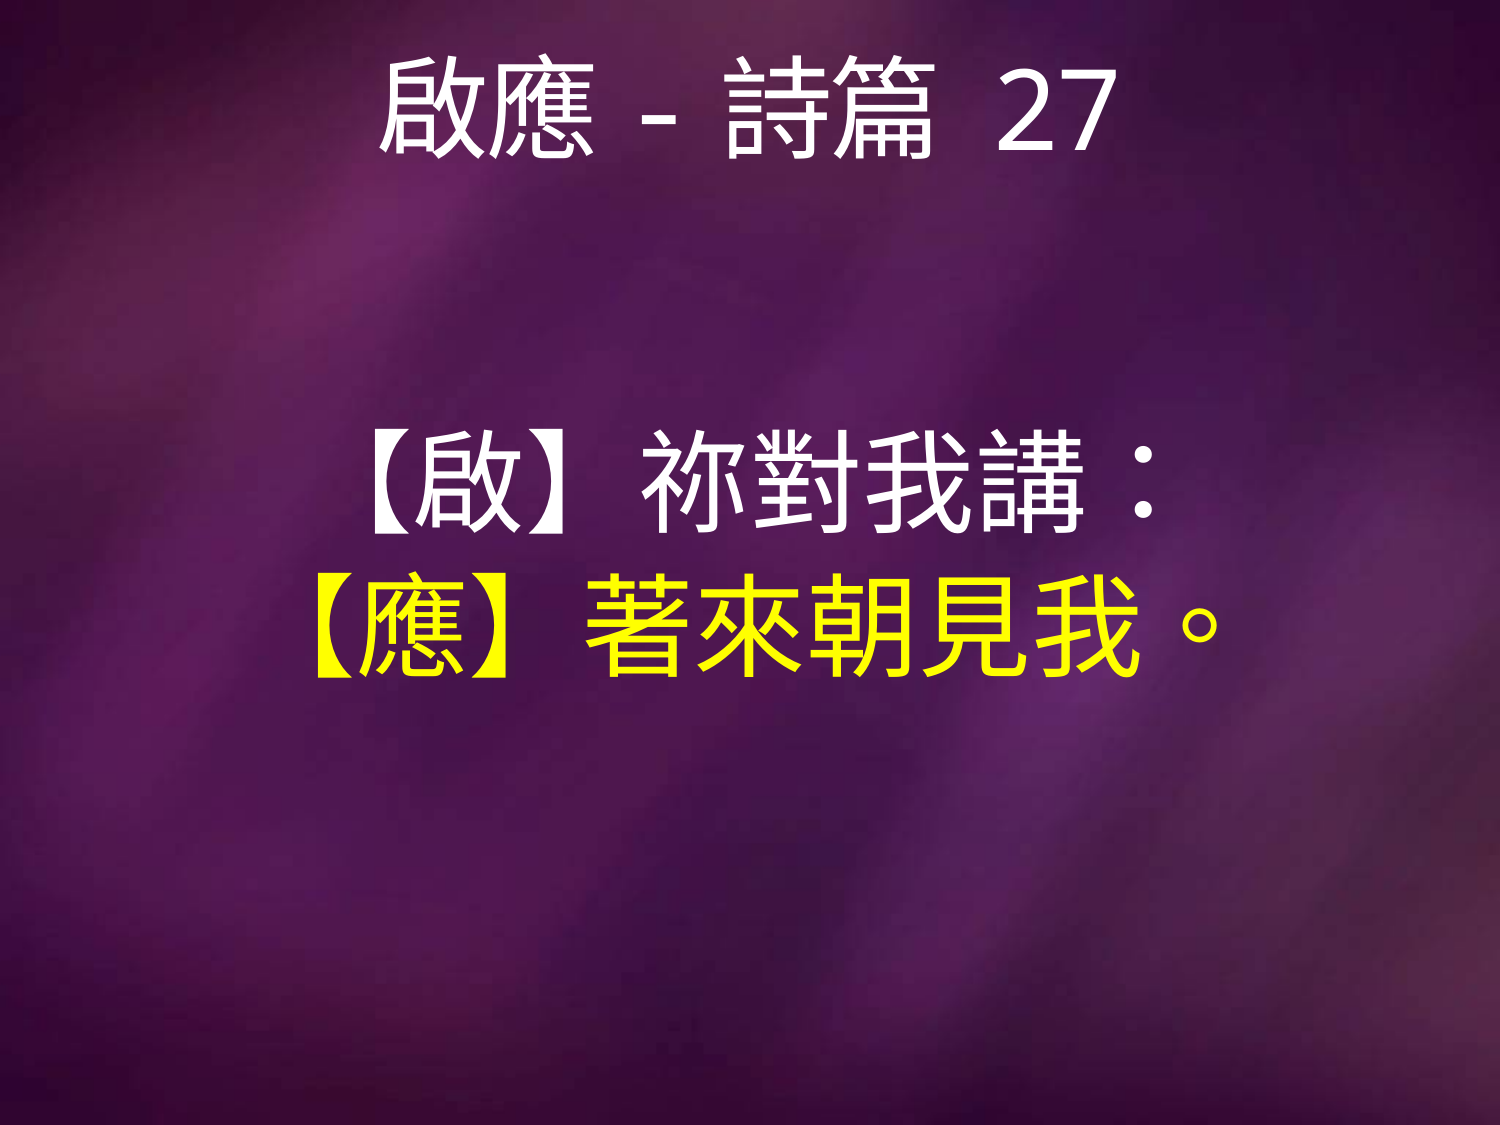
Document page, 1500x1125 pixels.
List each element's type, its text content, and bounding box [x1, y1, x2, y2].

picture [0, 0, 1500, 1125]
list 【啟】祢對我講： 【應】著來朝見我。 [62, 427, 1438, 700]
title 啟應-詩篇 27 [62, 37, 1438, 174]
